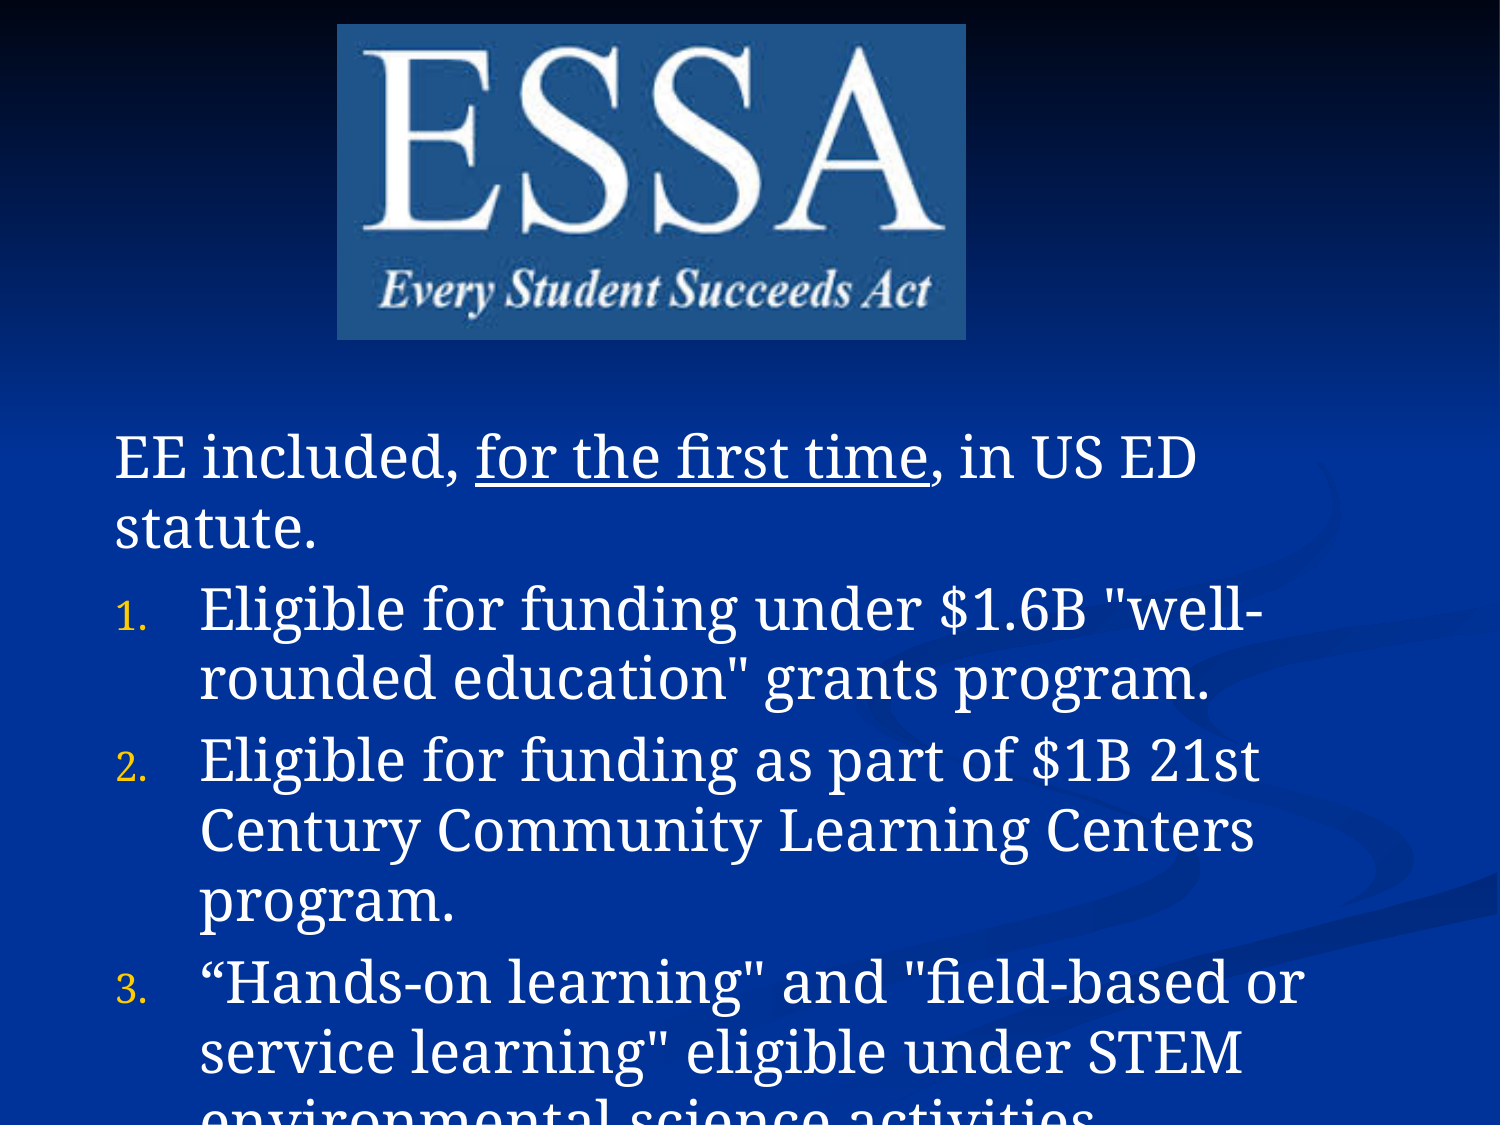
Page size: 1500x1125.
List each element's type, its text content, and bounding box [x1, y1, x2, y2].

list EE included, for the first time, in US ED statute. Eligible for funding under $1.6B "well-rounded education" grants program. Eligible for funding as part of $1B 21st Century Community Learning Centers program. “Hands-on learning" and "field-based or service learning" eligible under STEM environmental science activities. [99, 412, 1338, 1088]
picture [337, 24, 966, 341]
